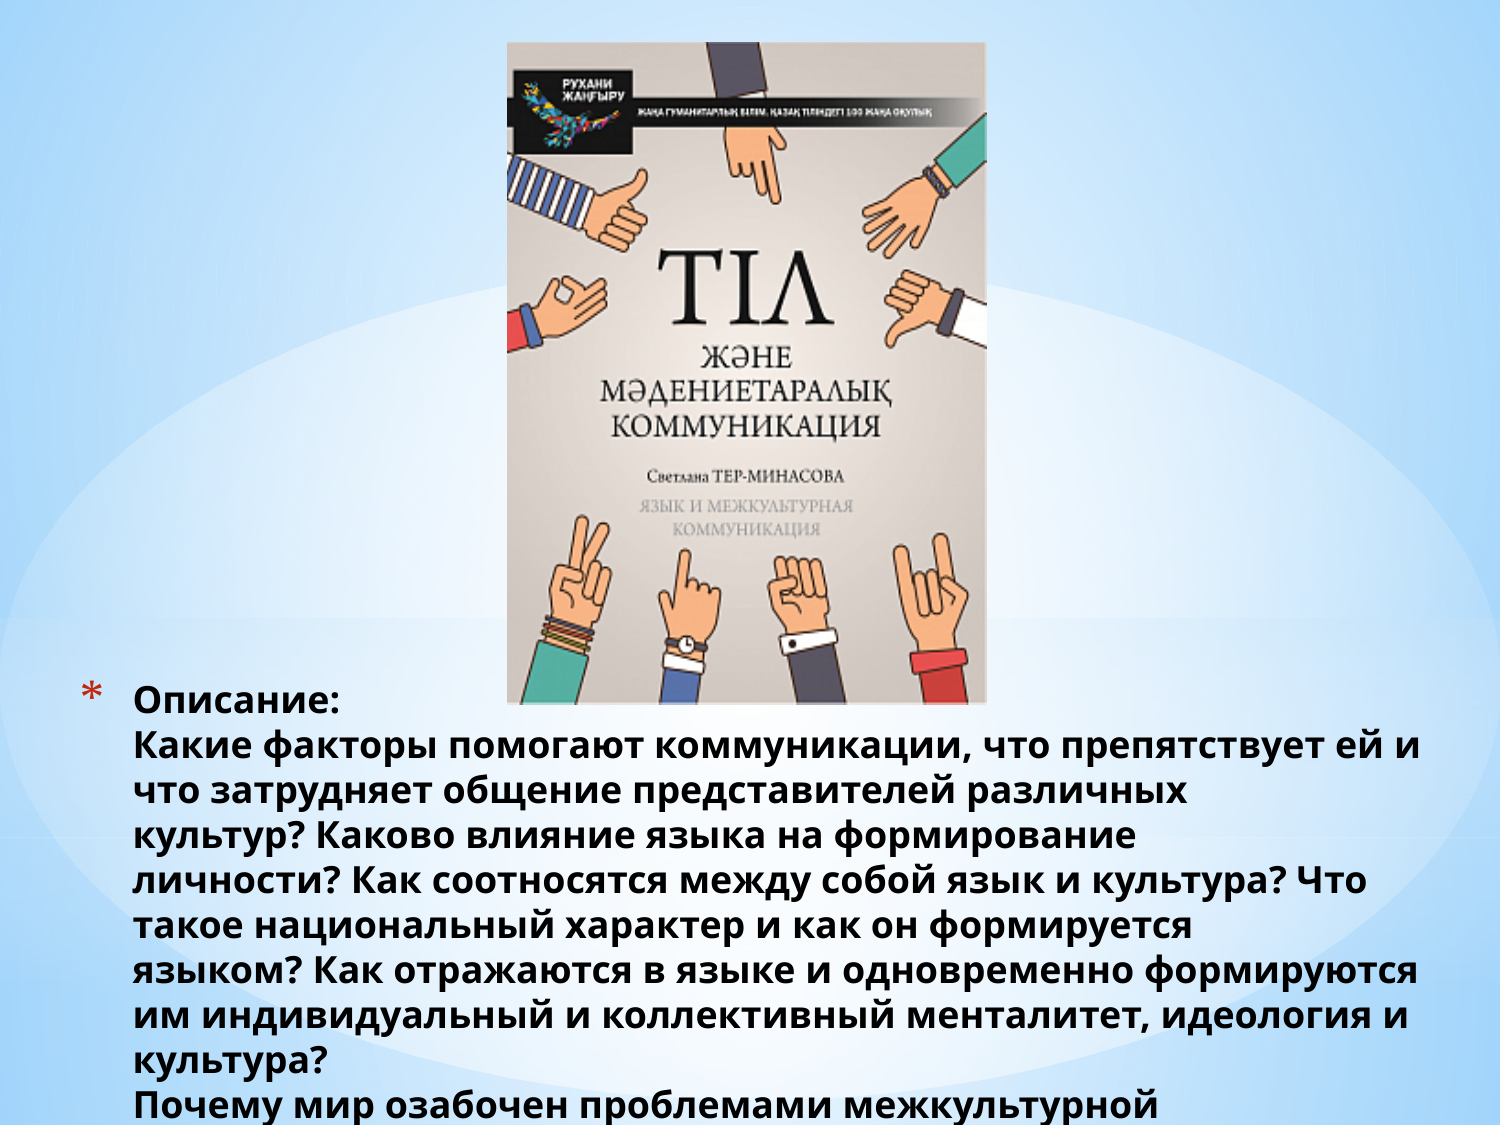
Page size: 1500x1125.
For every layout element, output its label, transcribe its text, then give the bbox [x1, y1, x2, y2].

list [507, 42, 987, 705]
title Описание: Какие факторы помогают коммуникации, что препятствует ей и что затрудняет общение представителей различных культур? Каково влияние языка на формирование личности? Как соотносятся между собой язык и культура? Что такое национальный характер и как он формируется языком? Как отражаются в языке и одновременно формируются им индивидуальный и коллективный менталитет, идеология и культура? Почему мир озабочен проблемами межкультурной коммуникации? [64, 668, 1447, 1094]
